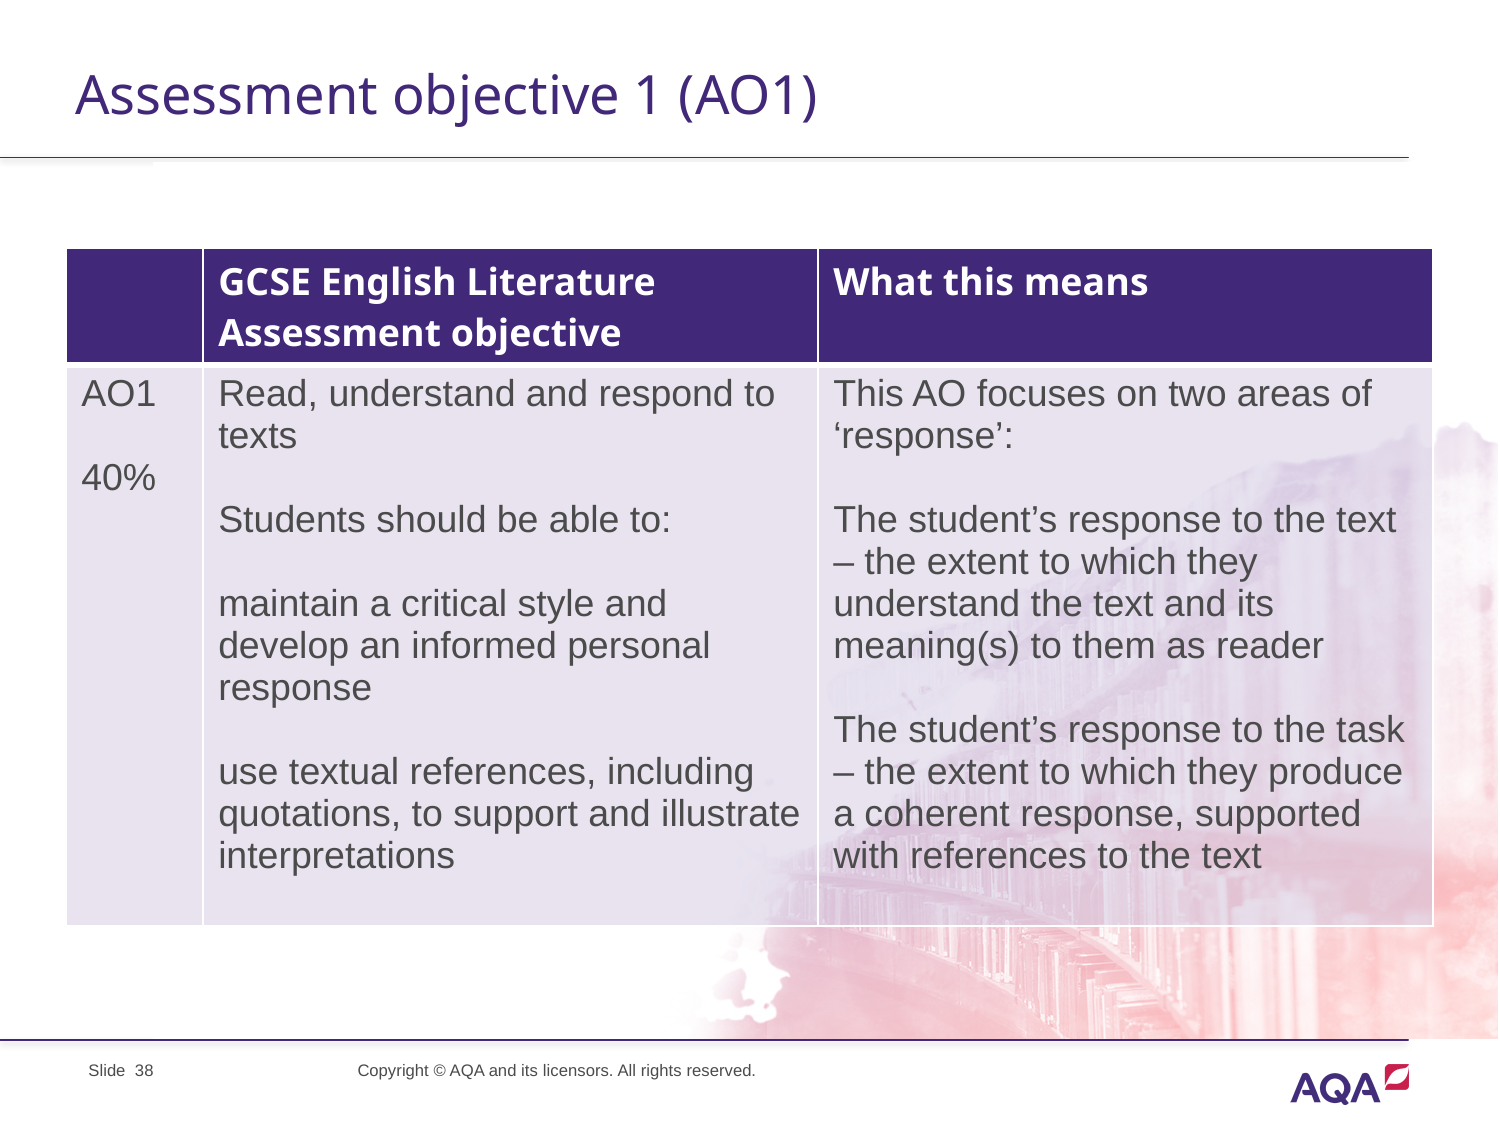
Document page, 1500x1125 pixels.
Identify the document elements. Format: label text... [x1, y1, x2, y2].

text_box Slide 38 [73, 1052, 307, 1110]
text_box Copyright © AQA and its licensors. All rights reserved. [342, 1052, 782, 1092]
picture [1290, 1064, 1409, 1105]
title Assessment objective 1 (AO1) [75, 66, 1500, 139]
picture [0, 162, 1499, 1039]
